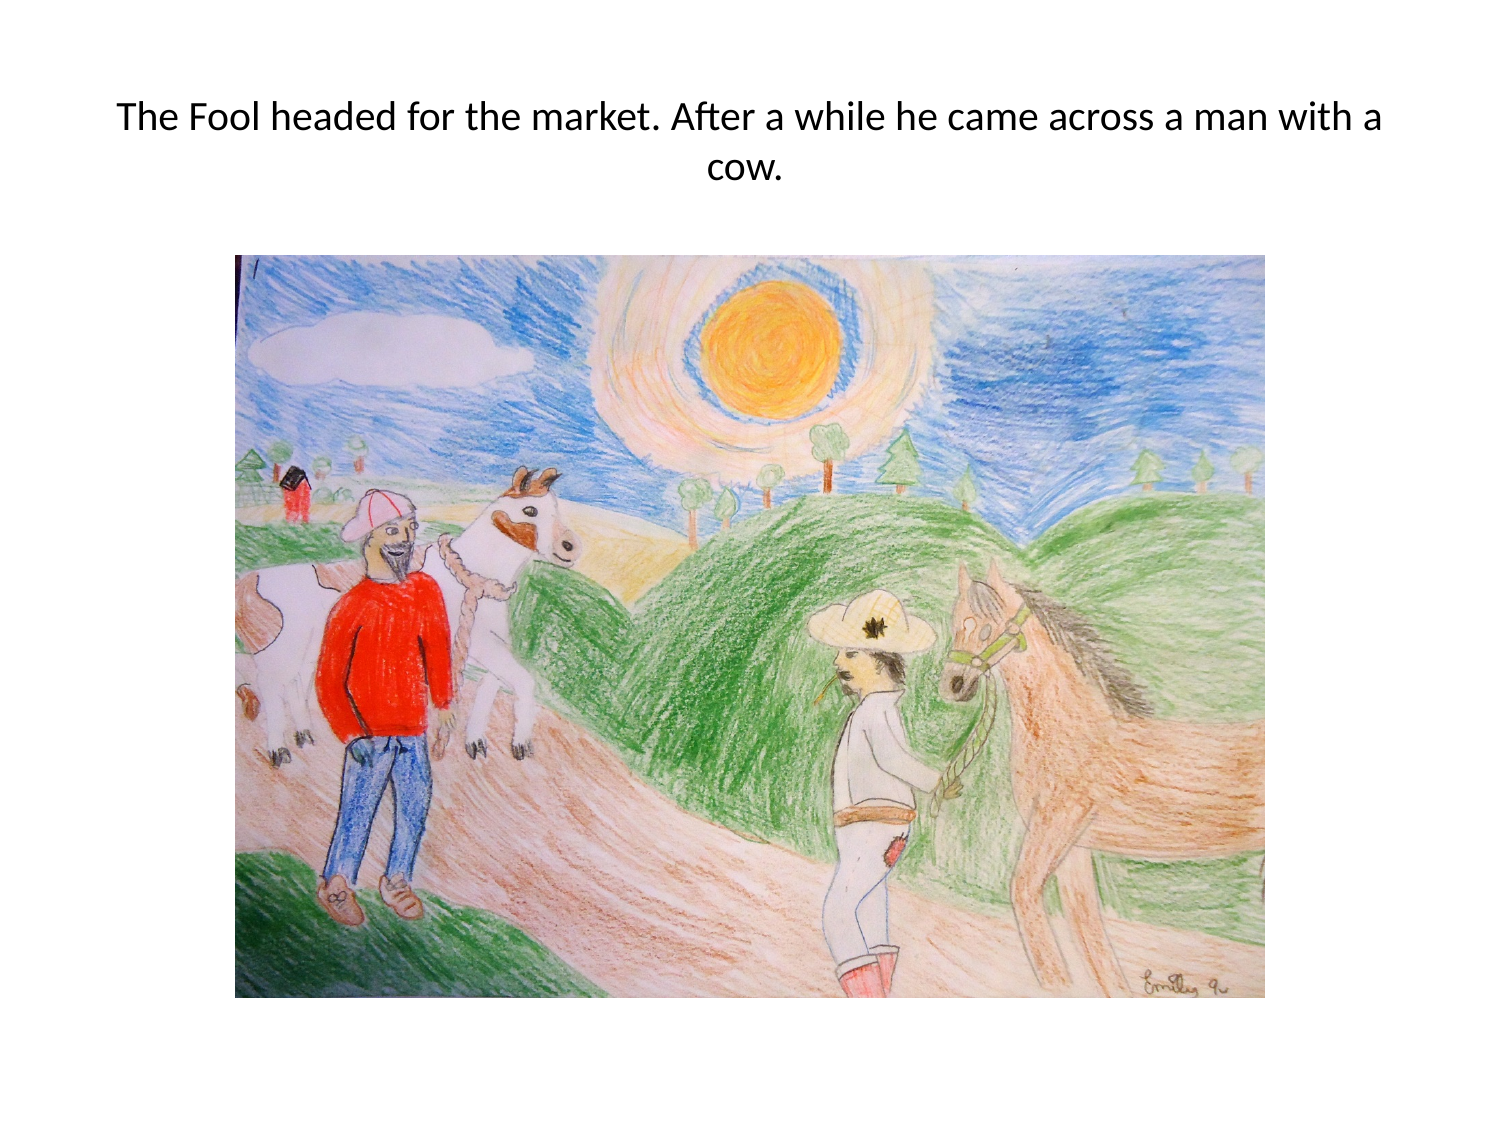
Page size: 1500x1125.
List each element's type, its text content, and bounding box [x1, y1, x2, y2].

title The Fool headed for the market. After a while he came across a man with a cow. [75, 45, 1425, 233]
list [235, 255, 1265, 998]
